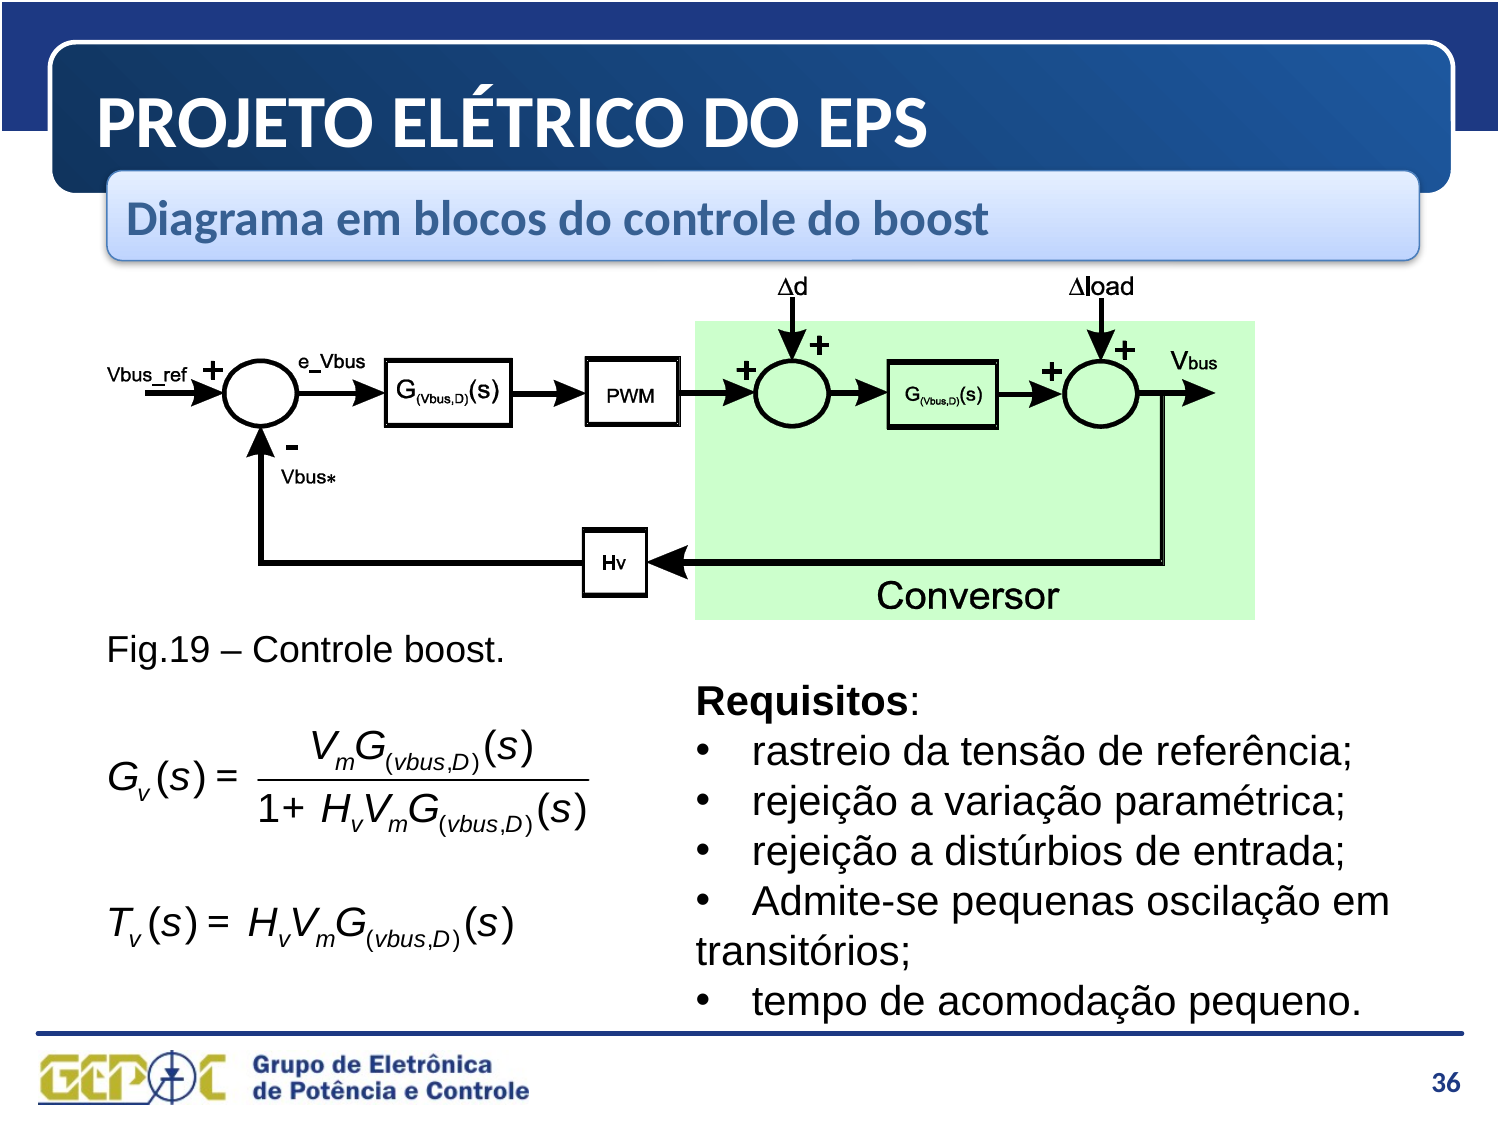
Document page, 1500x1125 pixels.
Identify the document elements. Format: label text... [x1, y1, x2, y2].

text_box Diagrama em blocos do controle do boost [106, 169, 1421, 262]
picture [106, 275, 1256, 620]
list PROJETO ELÉTRICO DO EPS [81, 59, 1425, 175]
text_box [106, 898, 518, 958]
picture [38, 1050, 529, 1105]
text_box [106, 723, 595, 844]
text_box Fig.19 – Controle boost. [91, 617, 763, 678]
text_box Requisitos: rastreio da tensão de referência; rejeição a variação paramétrica; rejeição a distúrbios de entrada; Admite-se pequenas oscilação em transitórios; tempo de acomodação pequeno. [680, 666, 1442, 1032]
